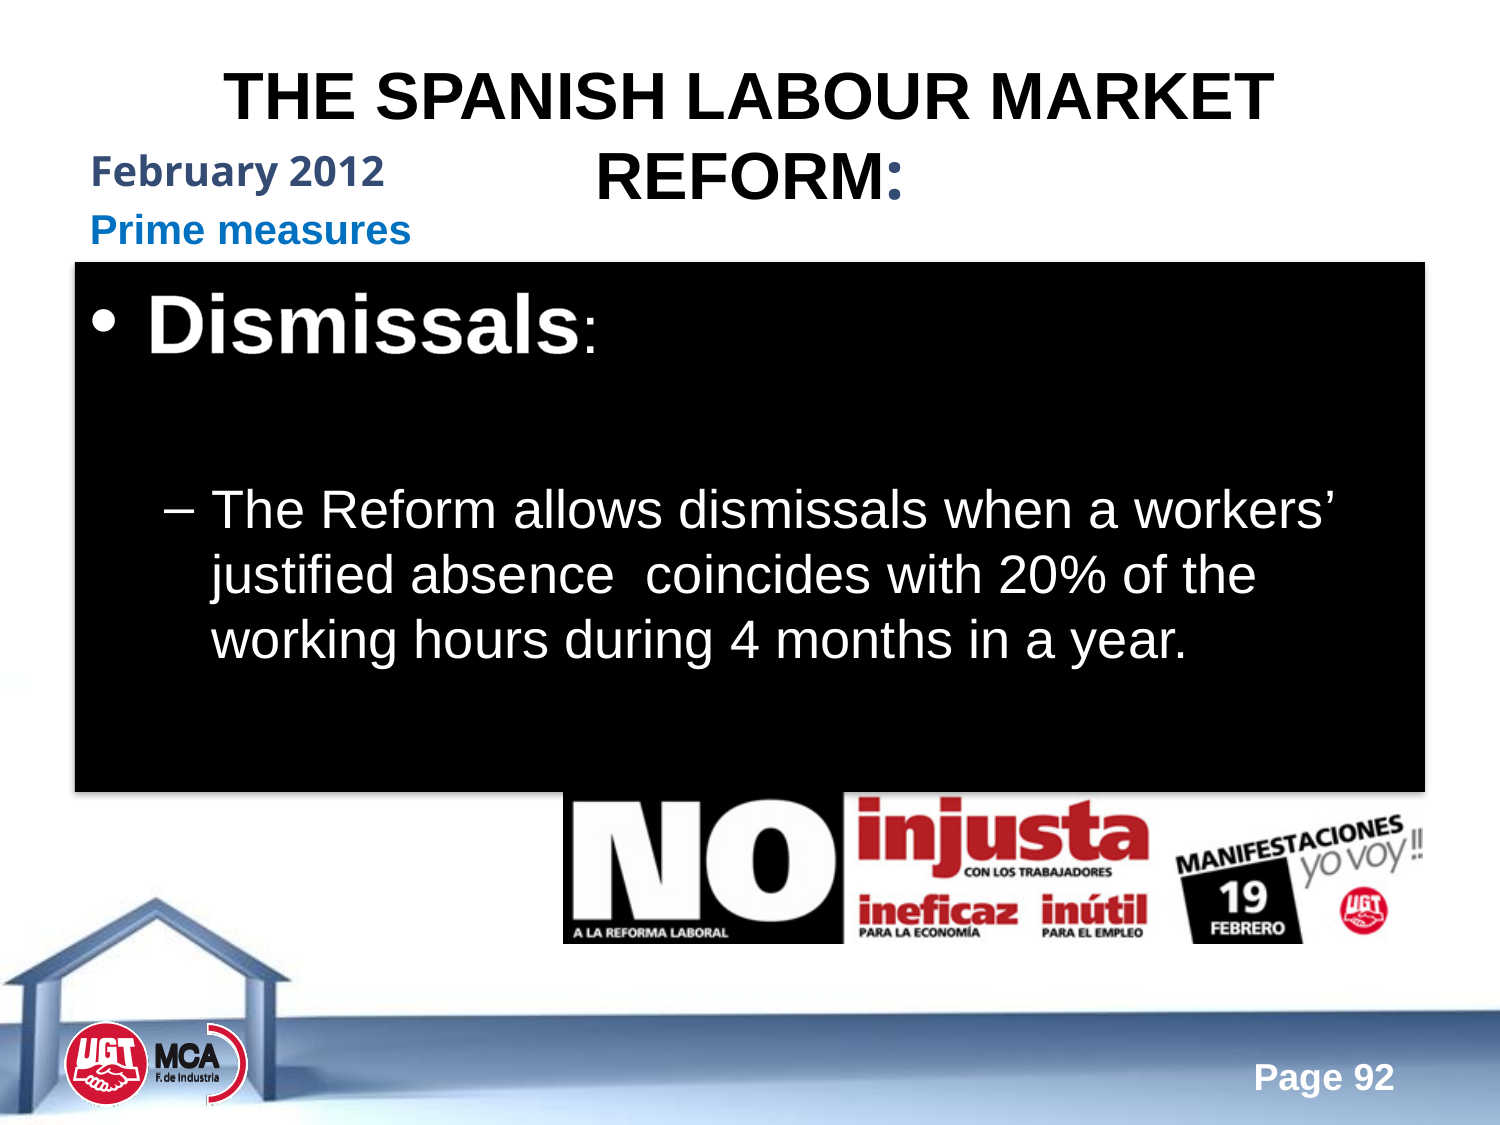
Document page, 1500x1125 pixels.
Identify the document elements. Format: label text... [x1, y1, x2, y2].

text_box February 2012 Prime measures [74, 800, 1425, 1005]
text_box the Spanish Labour Market REFORM: [74, 45, 1425, 137]
text_box Dismissals: The Reform allows dismissals when a workers’ justified absence coincides with 20% of the working hours during 4 months in a year. [74, 262, 1425, 792]
picture [0, 0, 1500, 1125]
text_box February 2012 Prime measures [74, 137, 1425, 261]
